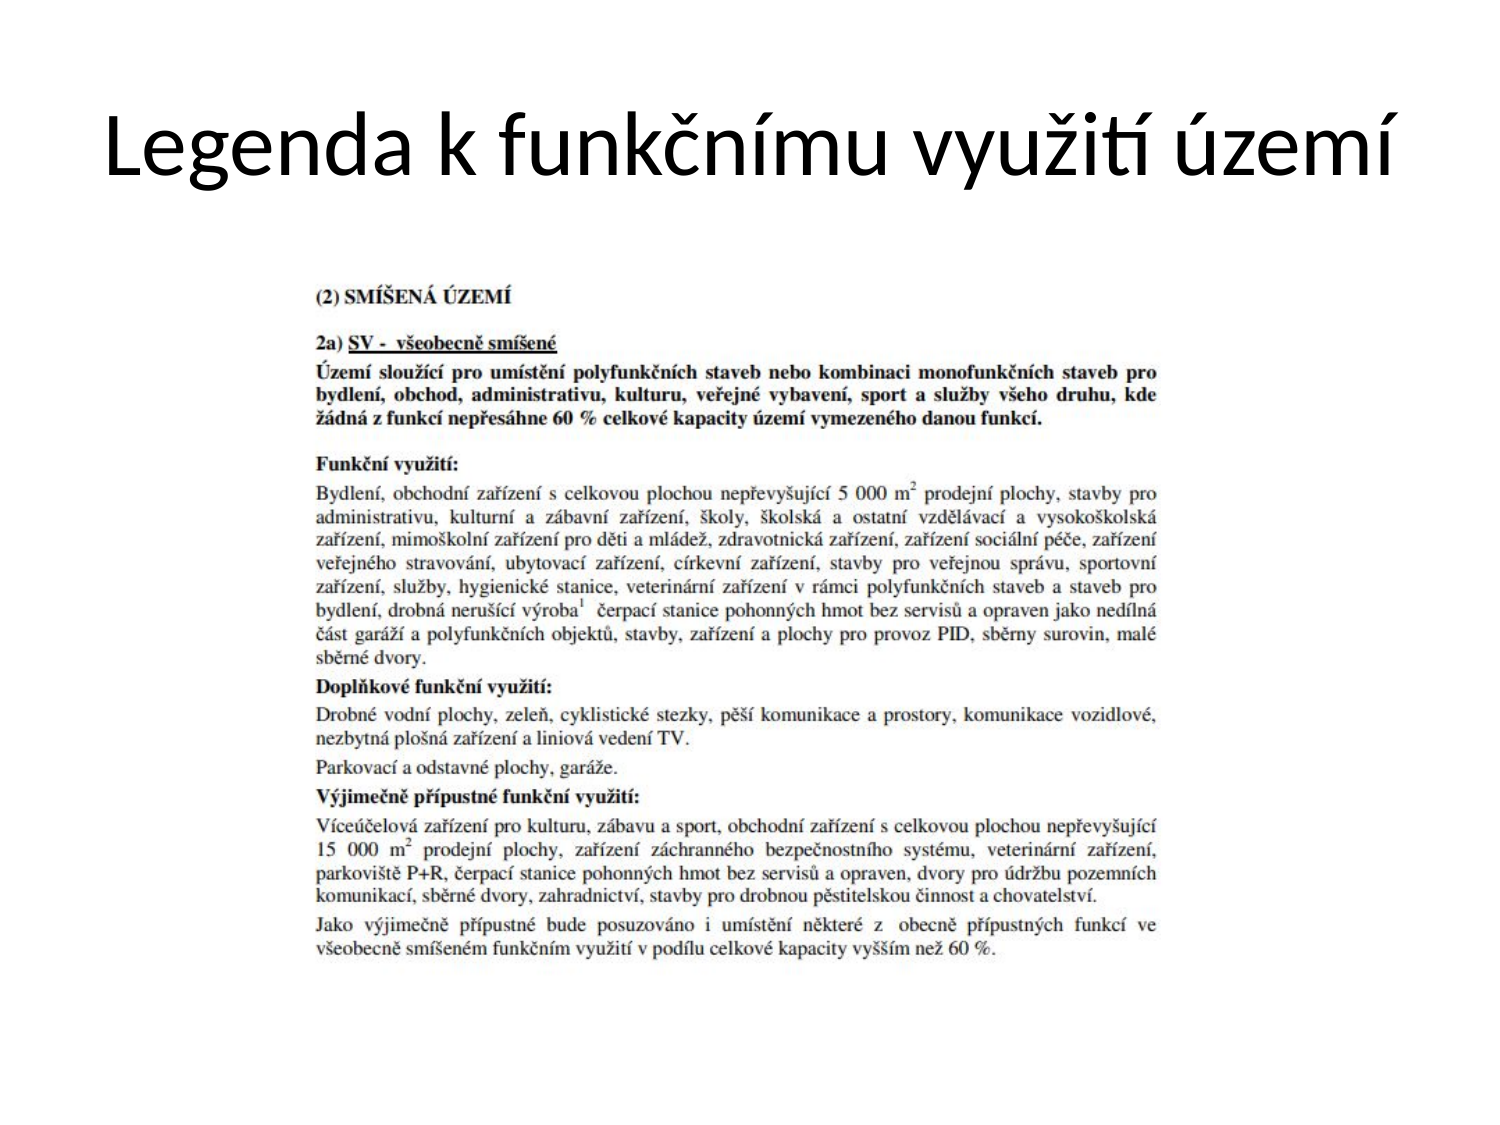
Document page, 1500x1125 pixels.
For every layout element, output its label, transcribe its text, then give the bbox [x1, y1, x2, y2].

title Legenda k funkčnímu využití území [75, 45, 1425, 233]
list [270, 262, 1230, 1006]
